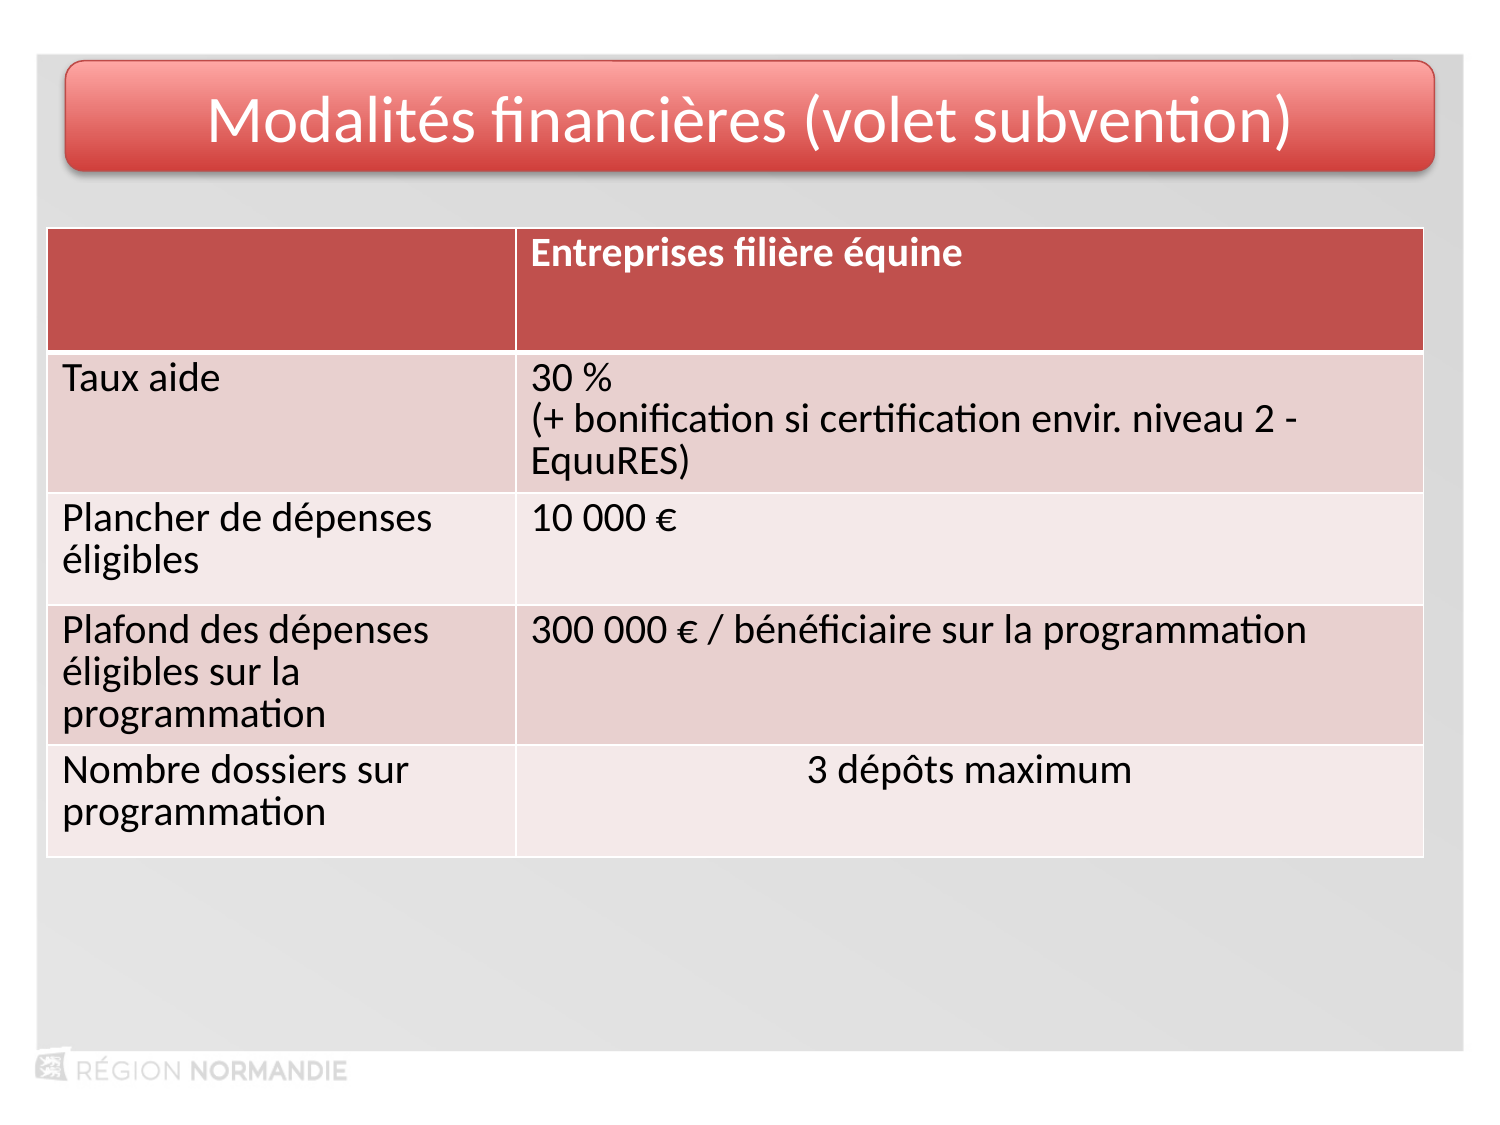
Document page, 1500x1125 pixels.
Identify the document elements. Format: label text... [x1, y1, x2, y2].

table_cell Nombre dossiers sur programmation [48, 746, 515, 856]
text_box Modalités financières (volet subvention) [64, 59, 1436, 172]
table_cell Plancher de dépenses éligibles [48, 494, 515, 604]
table_cell 30 % (+ bonification si certification envir. niveau 2 - EquuRES) [517, 355, 1423, 492]
table_header Entreprises filière équine [517, 229, 1423, 350]
table_cell 10 000 € [517, 494, 1423, 604]
table_cell Plafond des dépenses éligibles sur la programmation [48, 606, 515, 744]
table_cell Taux aide [48, 355, 515, 492]
picture [0, 0, 1500, 1125]
table_cell 300 000 € / bénéficiaire sur la programmation [517, 606, 1423, 744]
table_header [48, 229, 515, 350]
table_cell 3 dépôts maximum [517, 746, 1423, 856]
